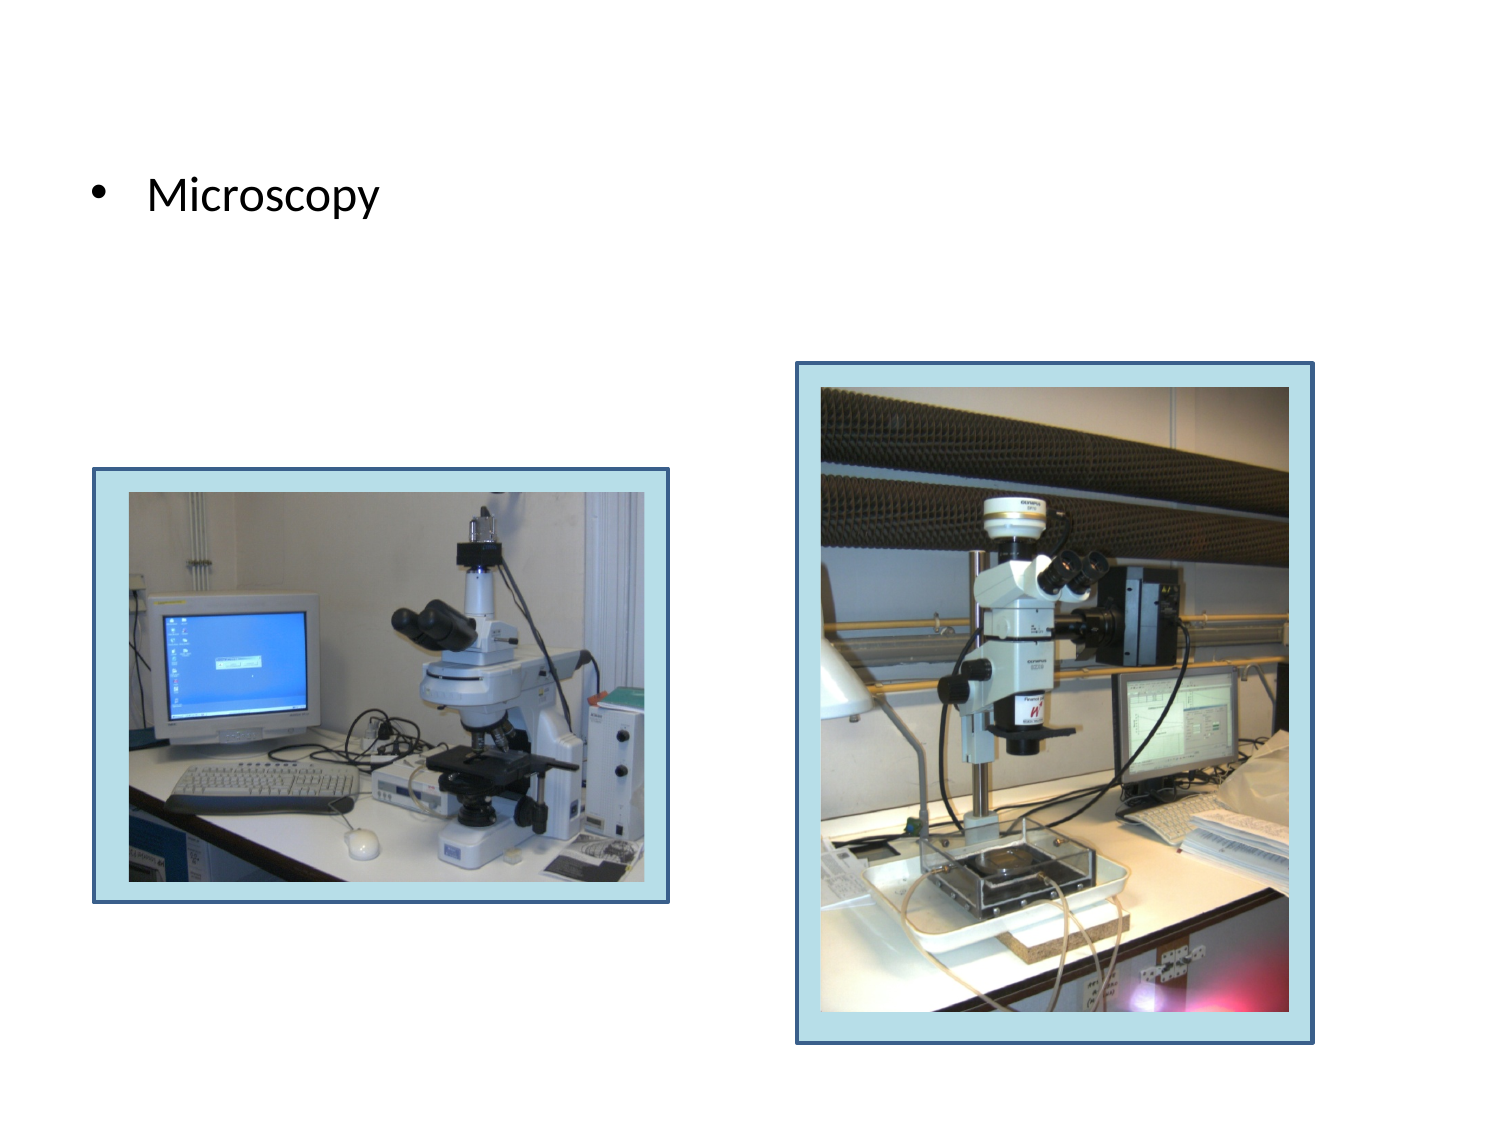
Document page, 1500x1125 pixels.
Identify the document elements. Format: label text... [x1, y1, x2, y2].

text_box [92, 896, 670, 904]
text_box [795, 941, 1315, 1045]
picture [128, 491, 645, 883]
picture [741, 387, 1368, 1011]
list Microscopy [75, 153, 1425, 896]
